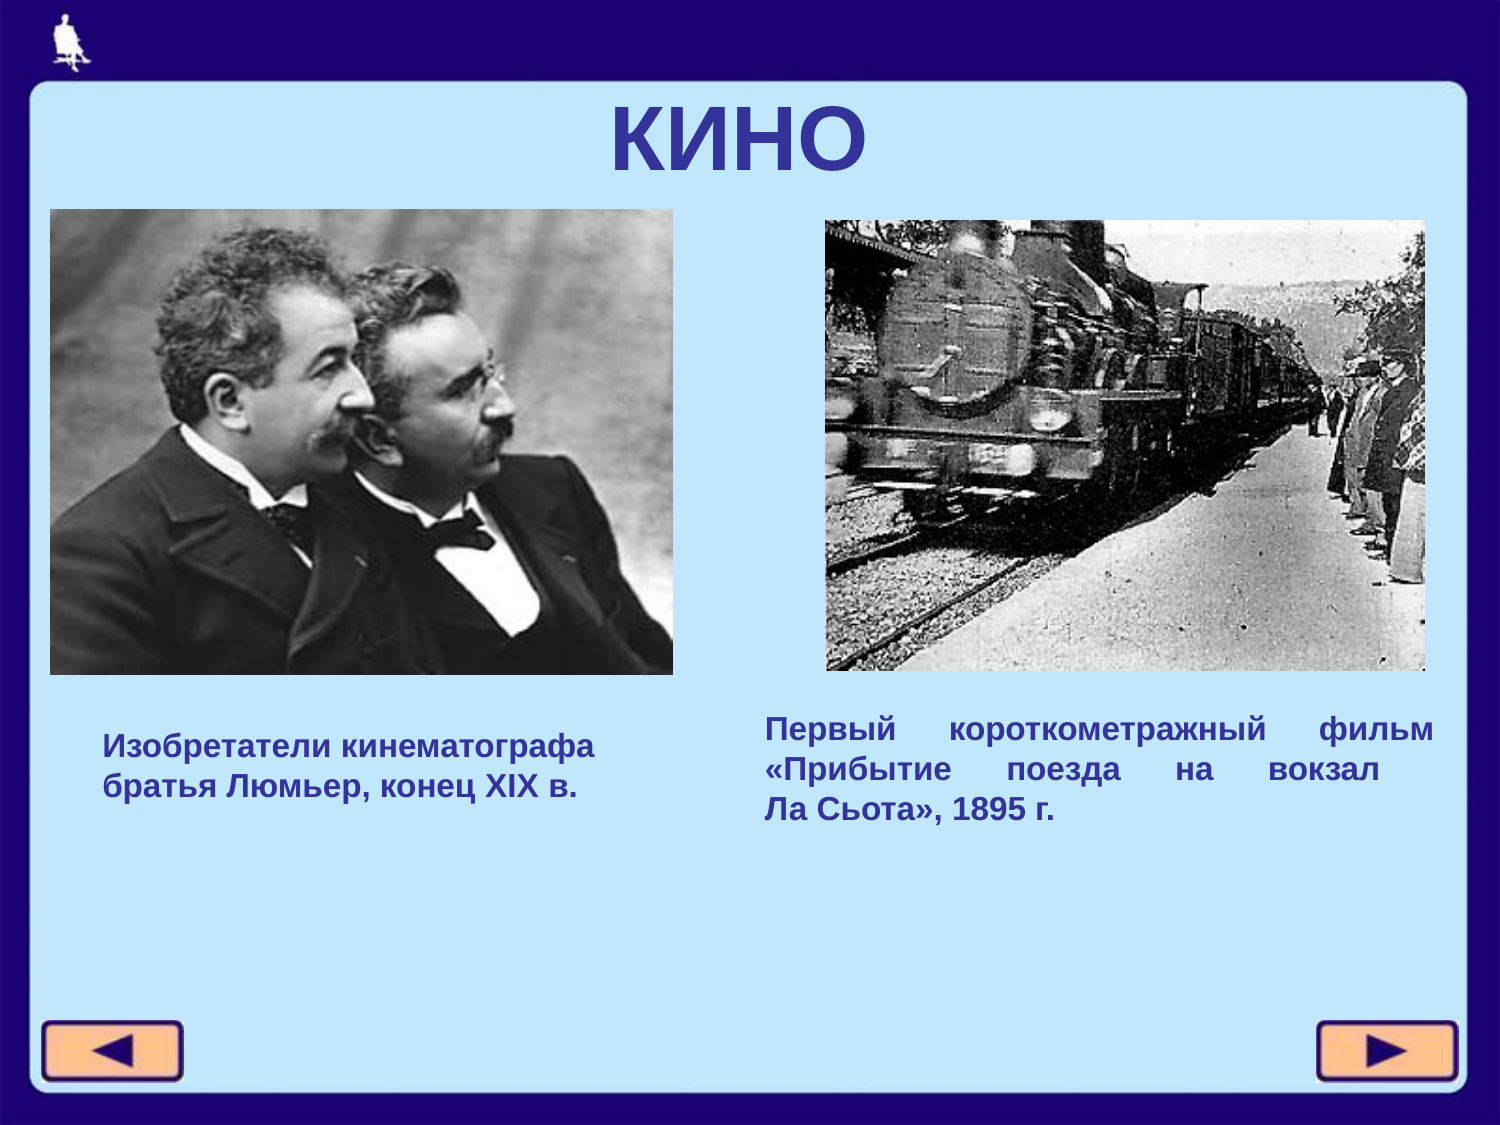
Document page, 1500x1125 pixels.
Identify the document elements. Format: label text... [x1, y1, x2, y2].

text_box Изобретатели кинематографа братья Люмьер, конец XIX в. [87, 717, 650, 812]
picture [0, 0, 1500, 1125]
text_box Первый короткометражный фильм «Прибытие поезда на вокзал Ла Сьота», 1895 г. [750, 699, 1450, 835]
title КИНО [76, 62, 1428, 206]
